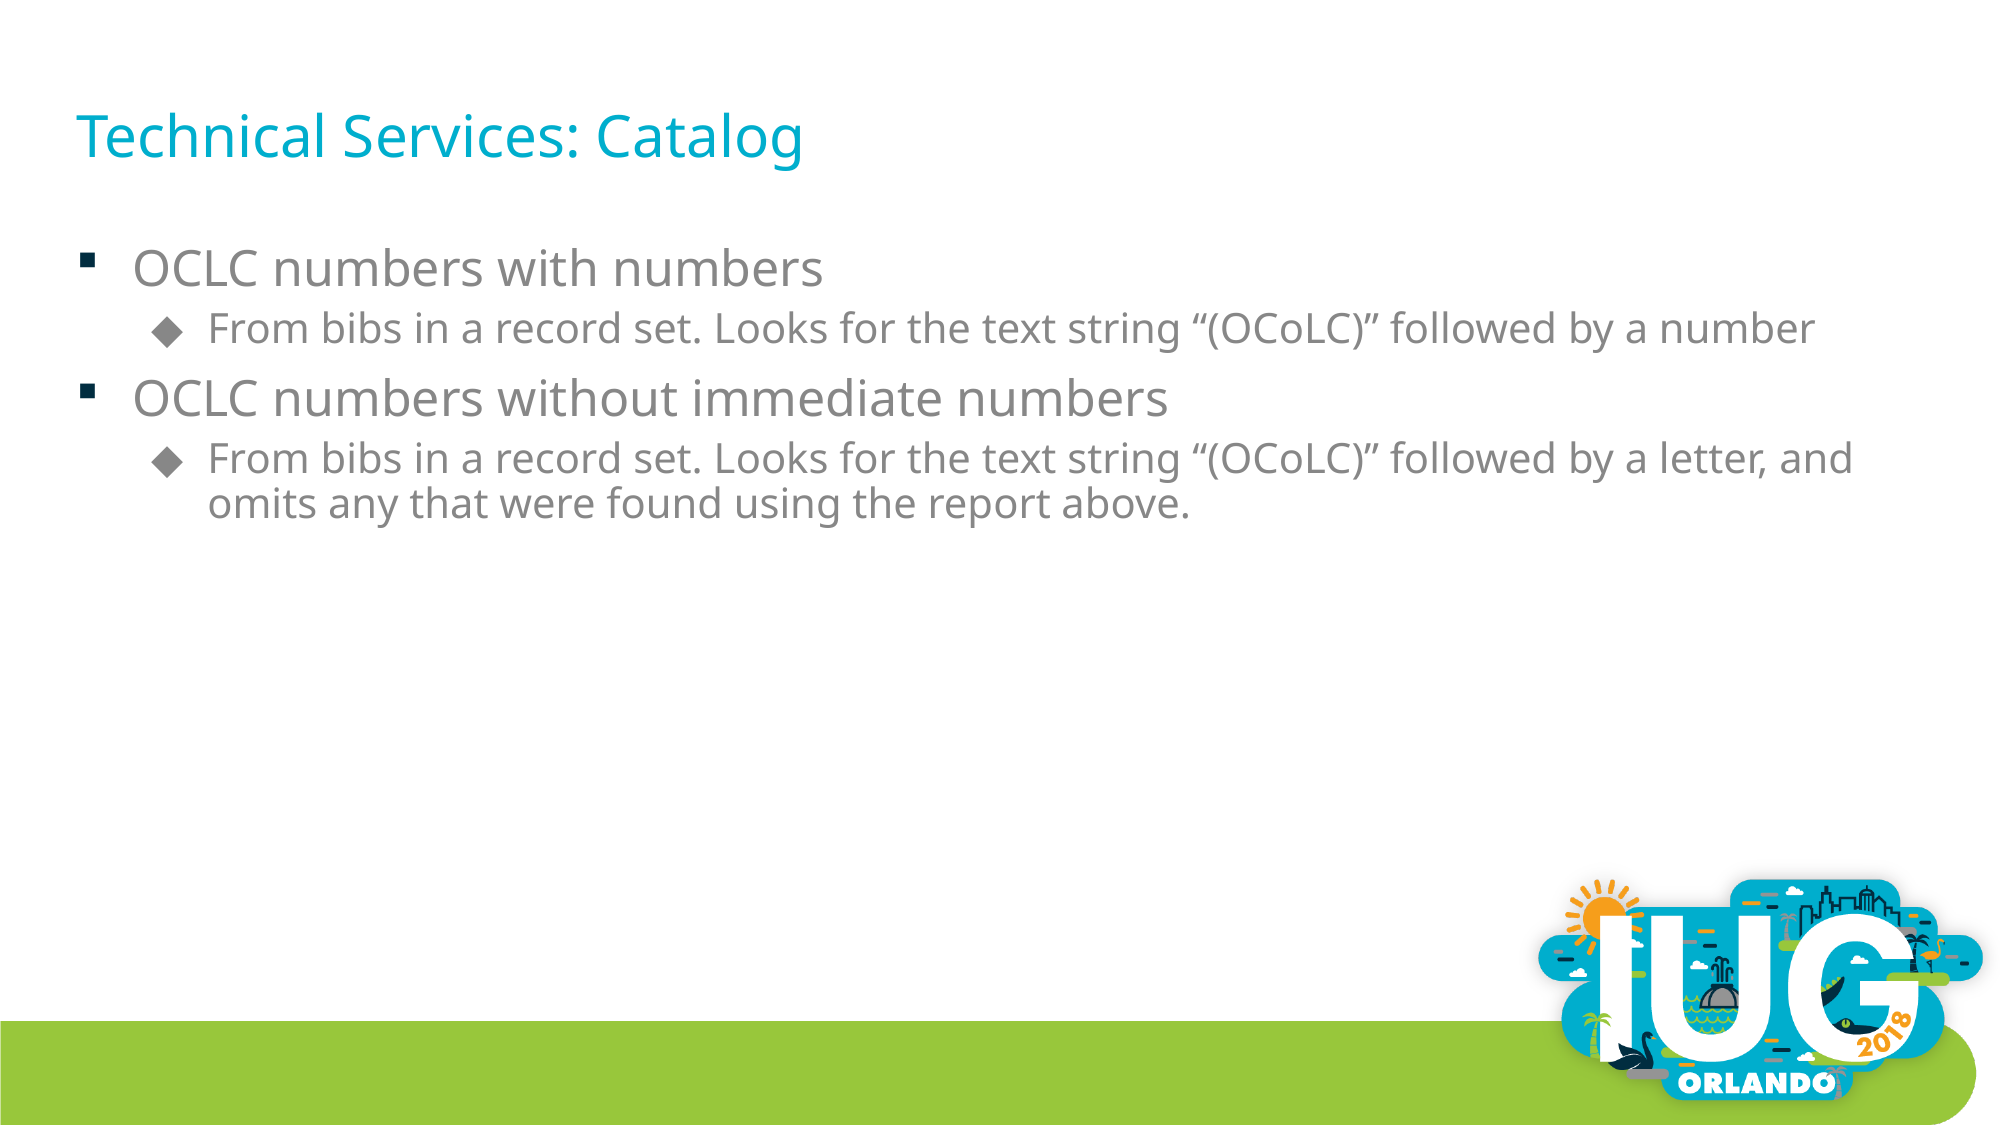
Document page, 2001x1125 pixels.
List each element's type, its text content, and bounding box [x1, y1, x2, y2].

title Technical Services: Catalog [60, 82, 1786, 194]
list OCLC numbers with numbers From bibs in a record set. Looks for the text string “(OCoLC)” followed by a number OCLC numbers without immediate numbers From bibs in a record set. Looks for the text string “(OCoLC)” followed by a letter, and omits any that were found using the report above. [60, 235, 1935, 980]
picture [0, 0, 2001, 1125]
